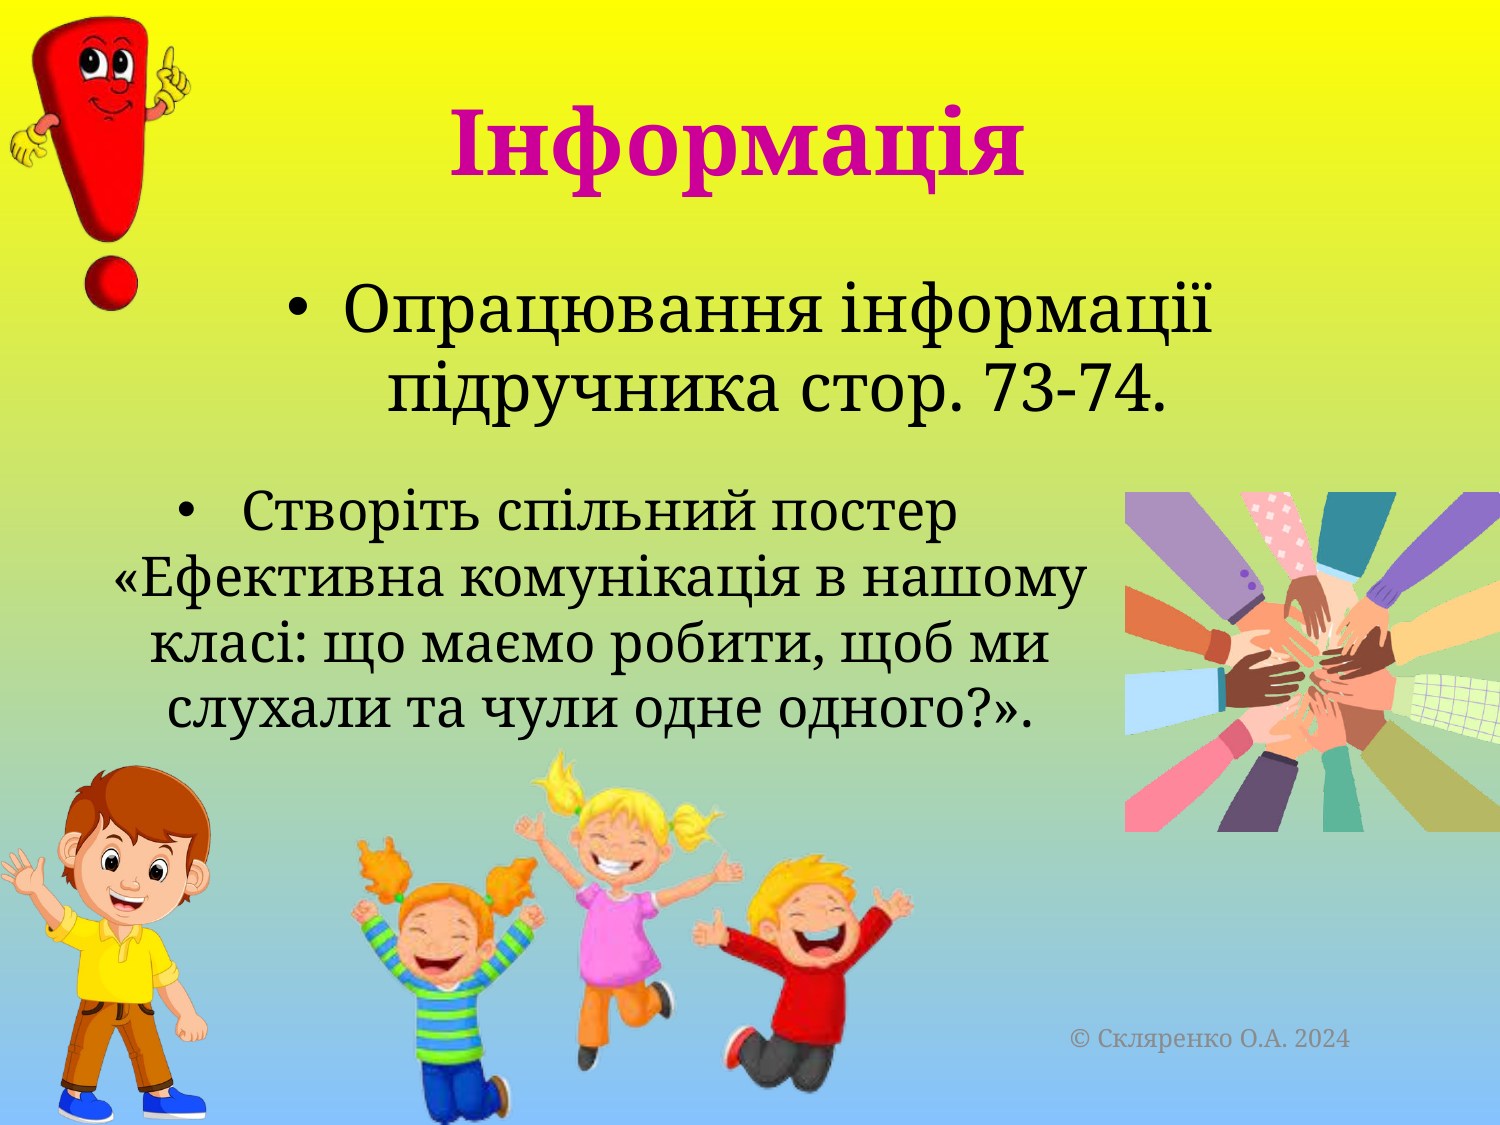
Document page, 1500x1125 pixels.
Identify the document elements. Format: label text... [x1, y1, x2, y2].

footer © Скляренко О.А. 2024 [972, 1007, 1448, 1068]
picture [0, 0, 200, 323]
title Інформація [204, 45, 1425, 233]
picture [351, 748, 915, 1125]
list Опрацювання інформації підручника стор. 73-74. [75, 257, 1425, 500]
picture [0, 765, 212, 1125]
text_box Створіть спільний постер «Ефективна комунікація в нашому класі: що маємо робити, щоб ми слухали та чули одне одного?». [35, 468, 1114, 797]
picture [1125, 491, 1500, 833]
